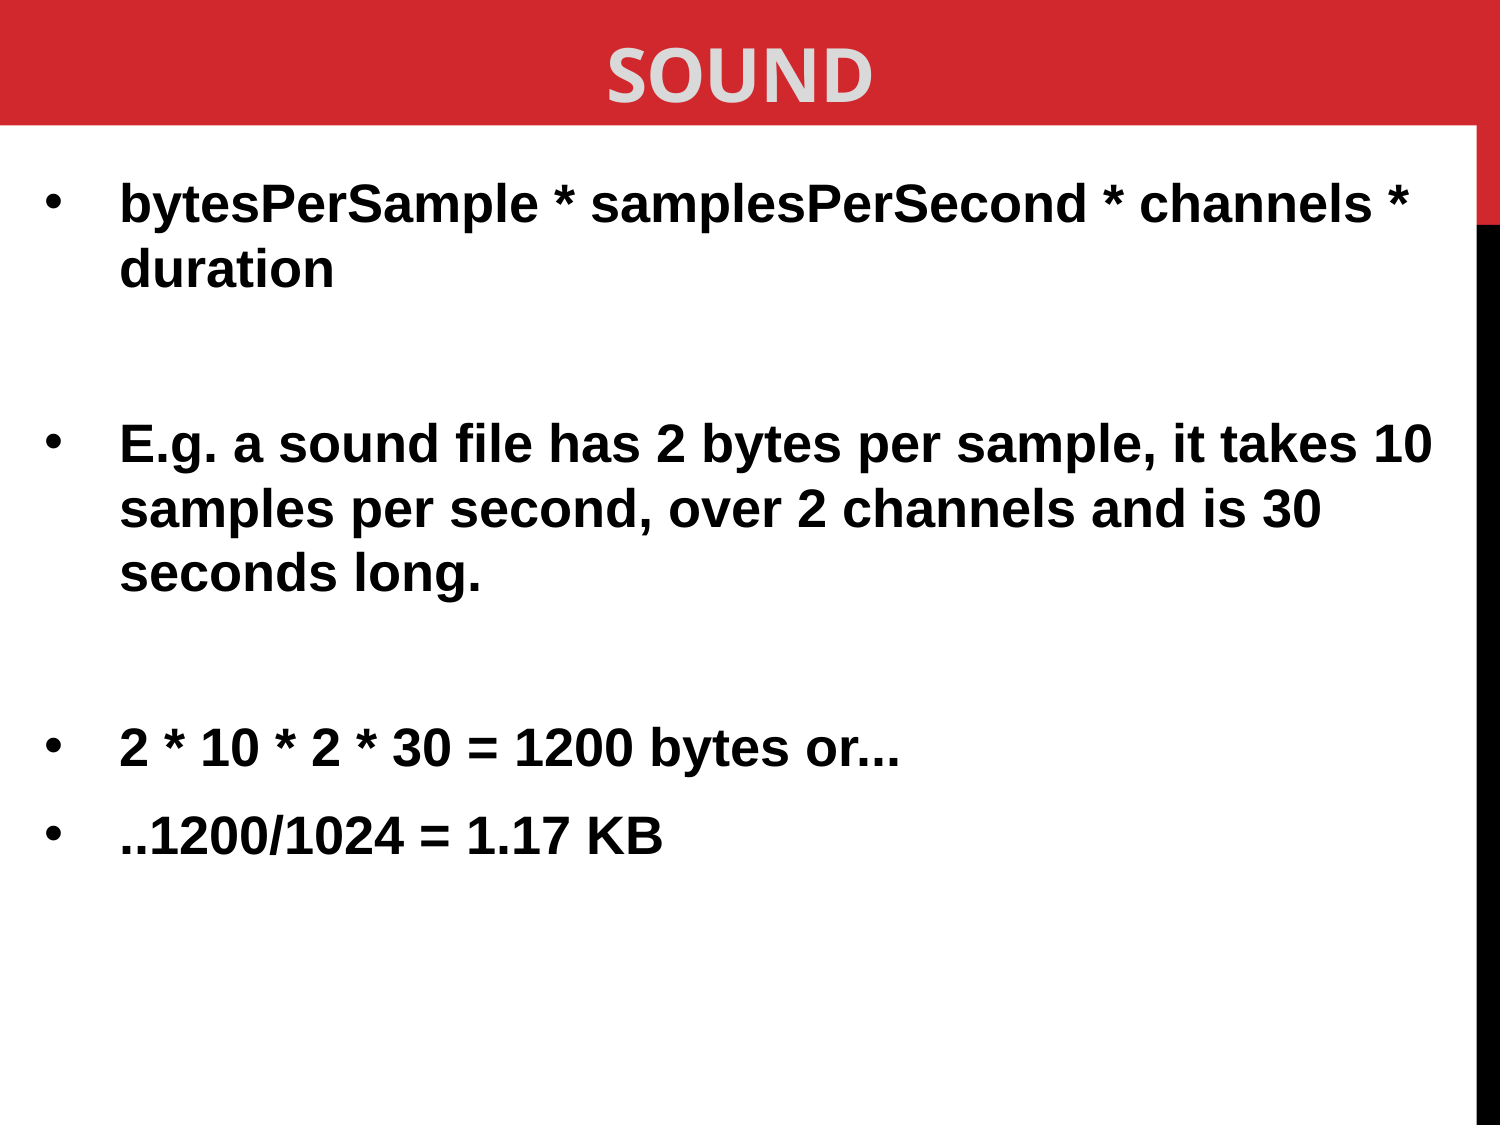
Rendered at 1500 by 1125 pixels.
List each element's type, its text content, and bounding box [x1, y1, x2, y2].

title Sound [0, 0, 1483, 126]
list bytesPerSample * samplesPerSecond * channels * duration E.g. a sound file has 2 bytes per sample, it takes 10 samples per second, over 2 channels and is 30 seconds long. 2 * 10 * 2 * 30 = 1200 bytes or... ..1200/1024 = 1.17 KB [29, 160, 1459, 879]
